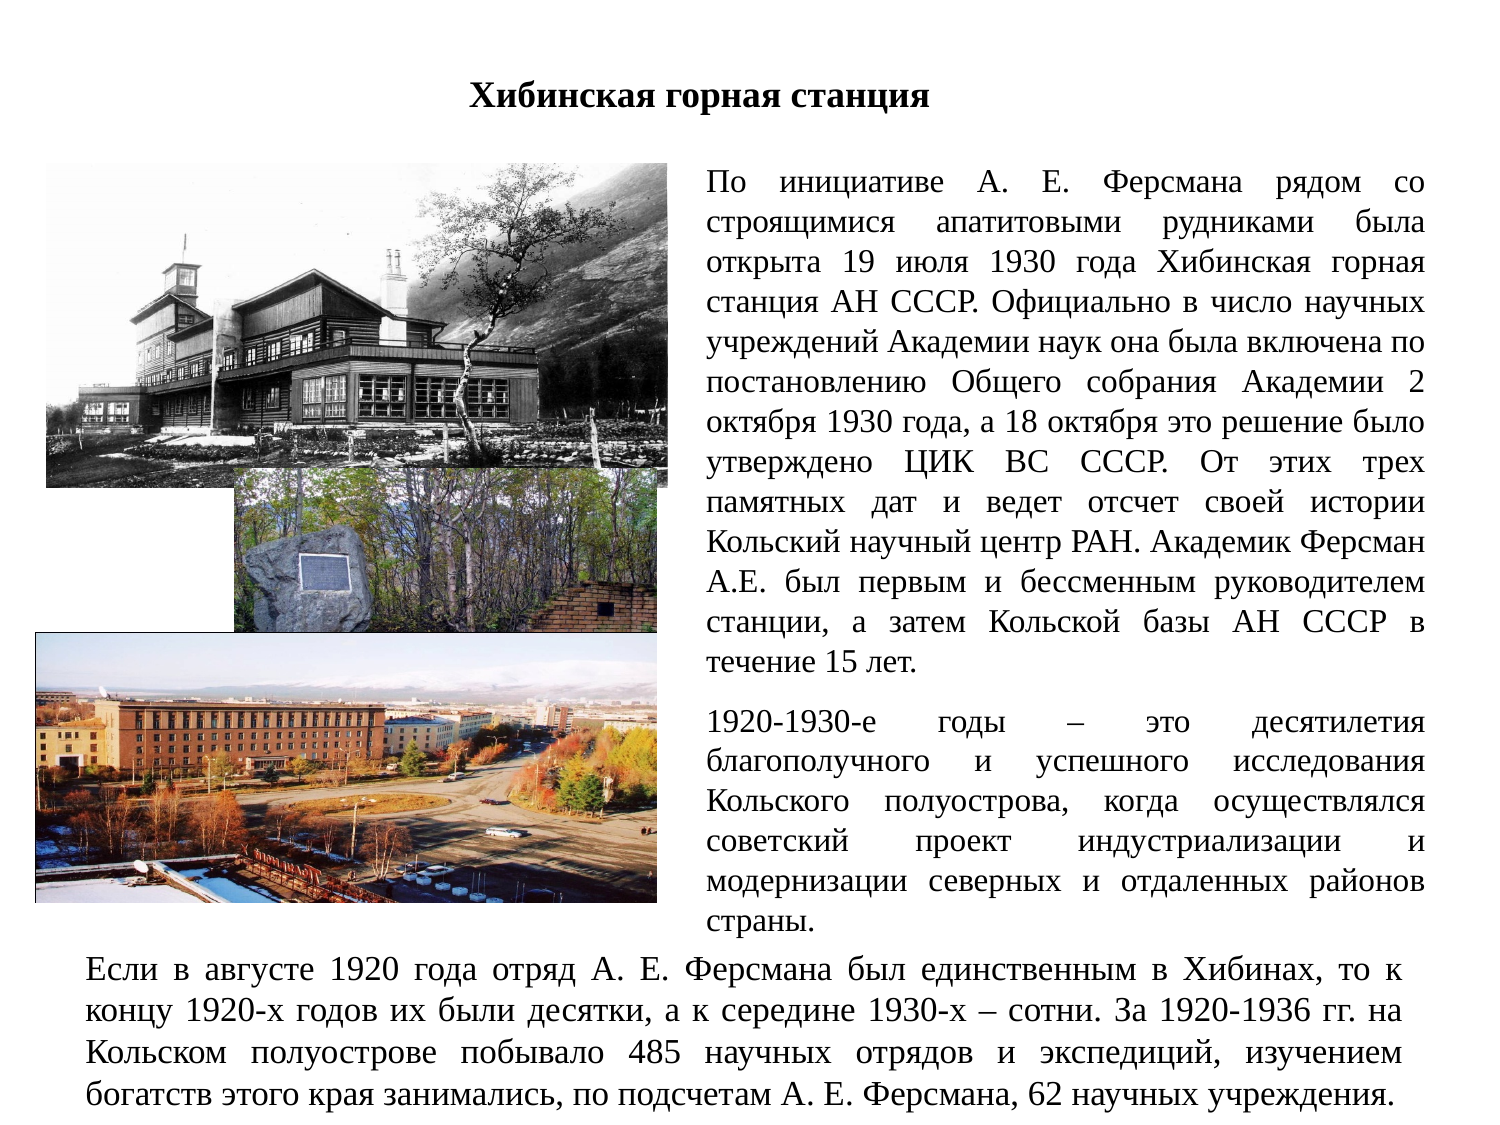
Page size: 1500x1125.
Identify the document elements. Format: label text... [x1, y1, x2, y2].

text_box 1920-1930-е годы – это десятилетия благополучного и успешного исследования Кольского полуострова, когда осуществлялся советский проект индустриализации и модернизации северных и отдаленных районов страны. [691, 691, 1442, 946]
title Хибинская горная станция [75, 45, 1325, 141]
text_box По инициативе А. Е. Ферсмана рядом со строящимися апатитовыми рудниками была открыта 19 июля 1930 года Хибинская горная станция АН СССР. Официально в число научных учреждений Академии наук она была включена по постановлению Общего собрания Академии 2 октября 1930 года, а 18 октября это решение было утверждено ЦИК ВС СССР. От этих трех памятных дат и ведет отсчет своей истории Кольский научный центр РАН. Академик Ферсман А.Е. был первым и бессменным руководителем станции, а затем Кольской базы АН СССР в течение 15 лет. [691, 152, 1442, 686]
list Если в августе 1920 года отряд А. Е. Ферсмана был единственным в Хибинах, то к концу 1920-х годов их были десятки, а к середине 1930-х – сотни. За 1920-1936 гг. на Кольском полуострове побывало 485 научных отрядов и экспедиций, изучением богатств этого края занимались, по подсчетам А. Е. Ферсмана, 62 научных учреждения. [70, 937, 1418, 1125]
picture [34, 163, 669, 903]
